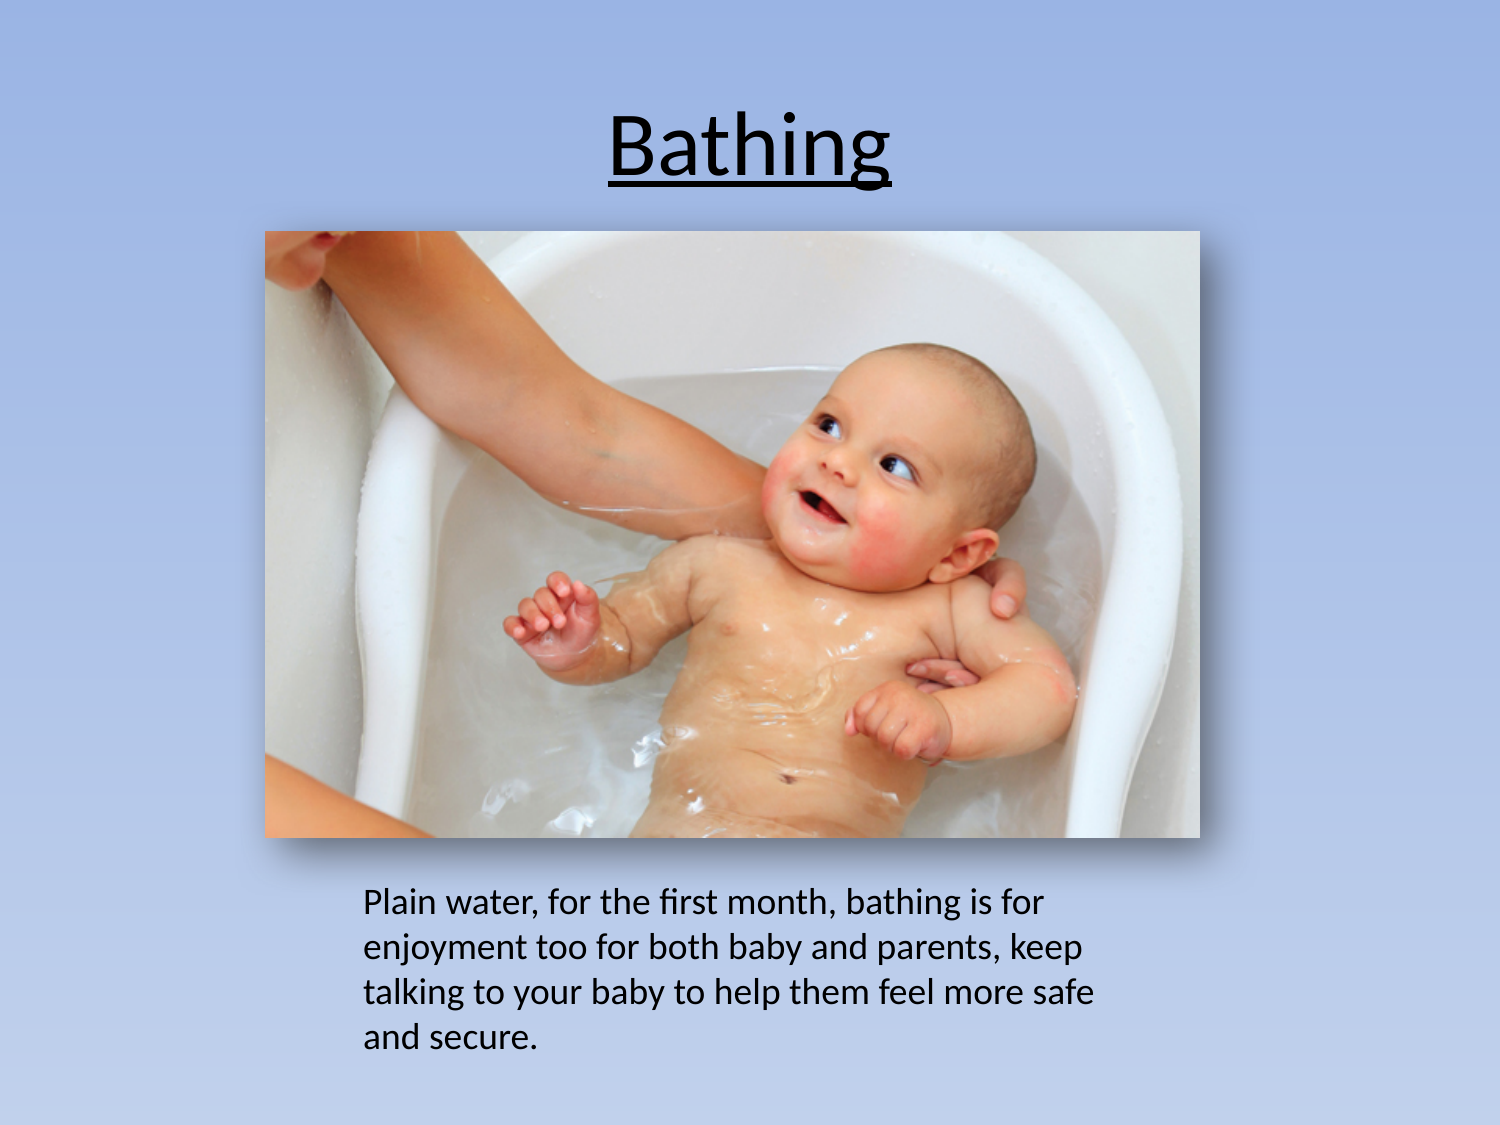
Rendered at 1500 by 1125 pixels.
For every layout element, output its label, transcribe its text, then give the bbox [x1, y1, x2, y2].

title Bathing [75, 45, 1425, 233]
picture [265, 231, 1200, 838]
text_box Plain water, for the first month, bathing is for enjoyment too for both baby and parents, keep talking to your baby to help them feel more safe and secure. [348, 869, 1152, 1065]
